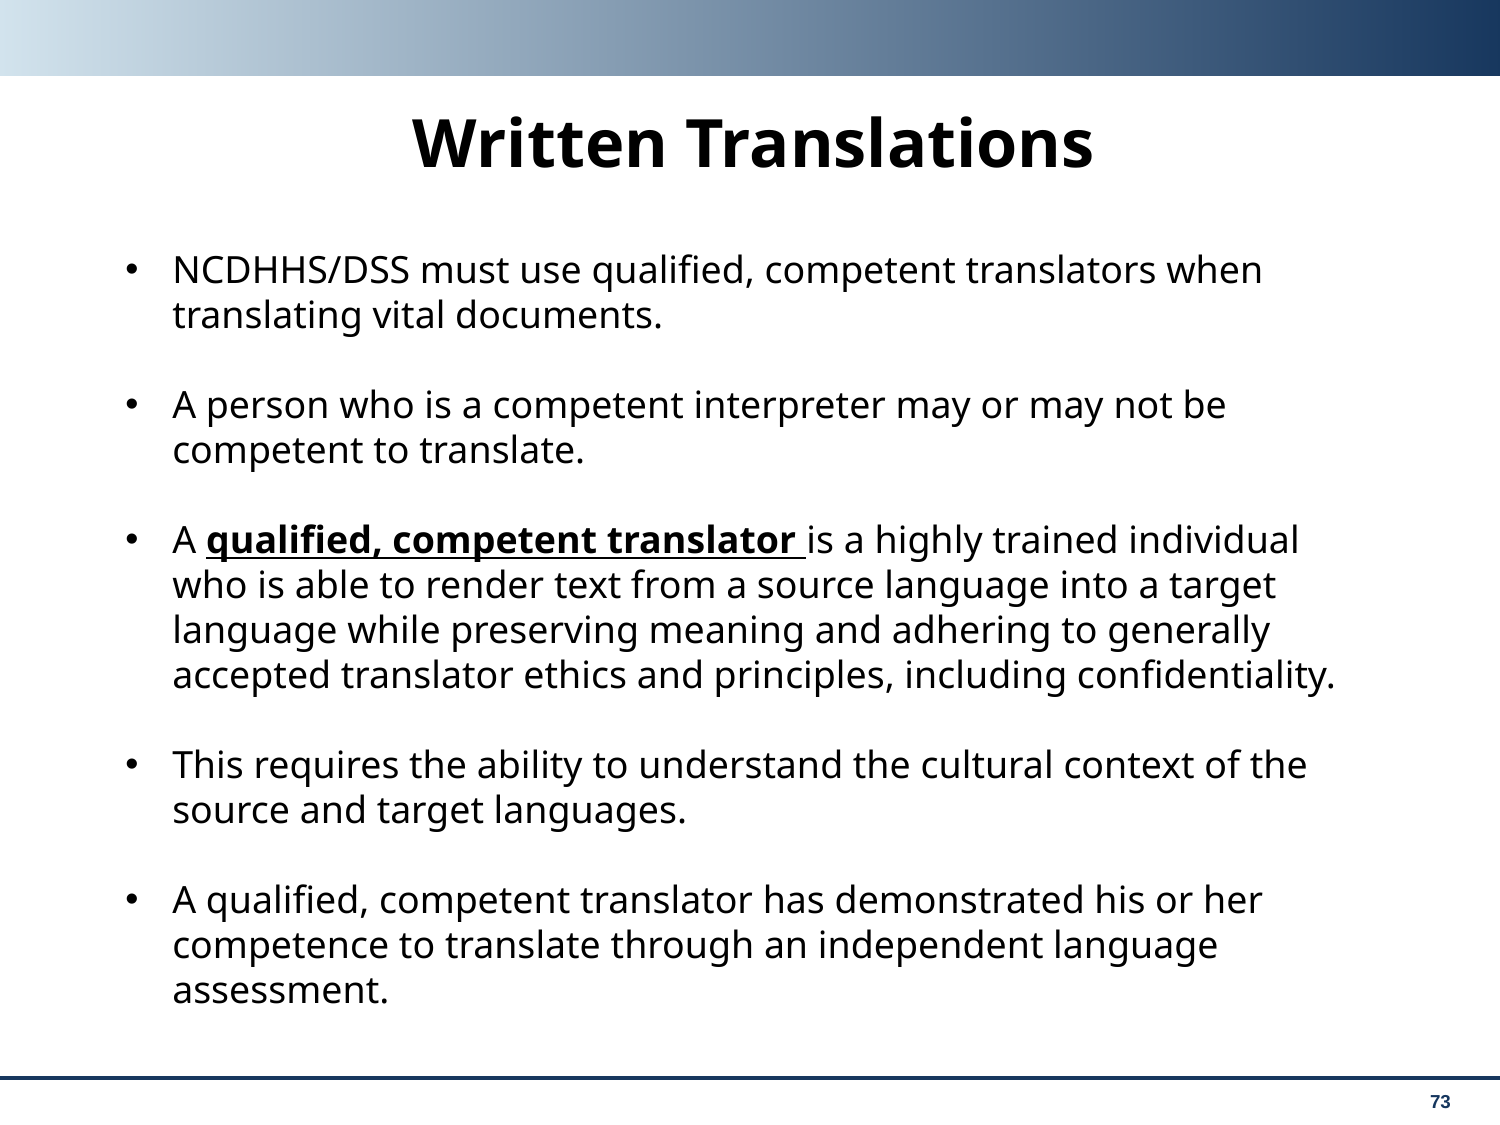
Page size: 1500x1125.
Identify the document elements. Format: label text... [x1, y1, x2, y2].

title Written Translations [110, 102, 1398, 193]
text_box NCDHHS/DSS must use qualified, competent translators when translating vital documents. A person who is a competent interpreter may or may not be competent to translate. A qualified, competent translator is a highly trained individual who is able to render text from a source language into a target language while preserving meaning and adhering to generally accepted translator ethics and principles, including confidentiality. This requires the ability to understand the cultural context of the source and target languages. A qualified, competent translator has demonstrated his or her competence to translate through an independent language assessment. [110, 238, 1373, 1019]
